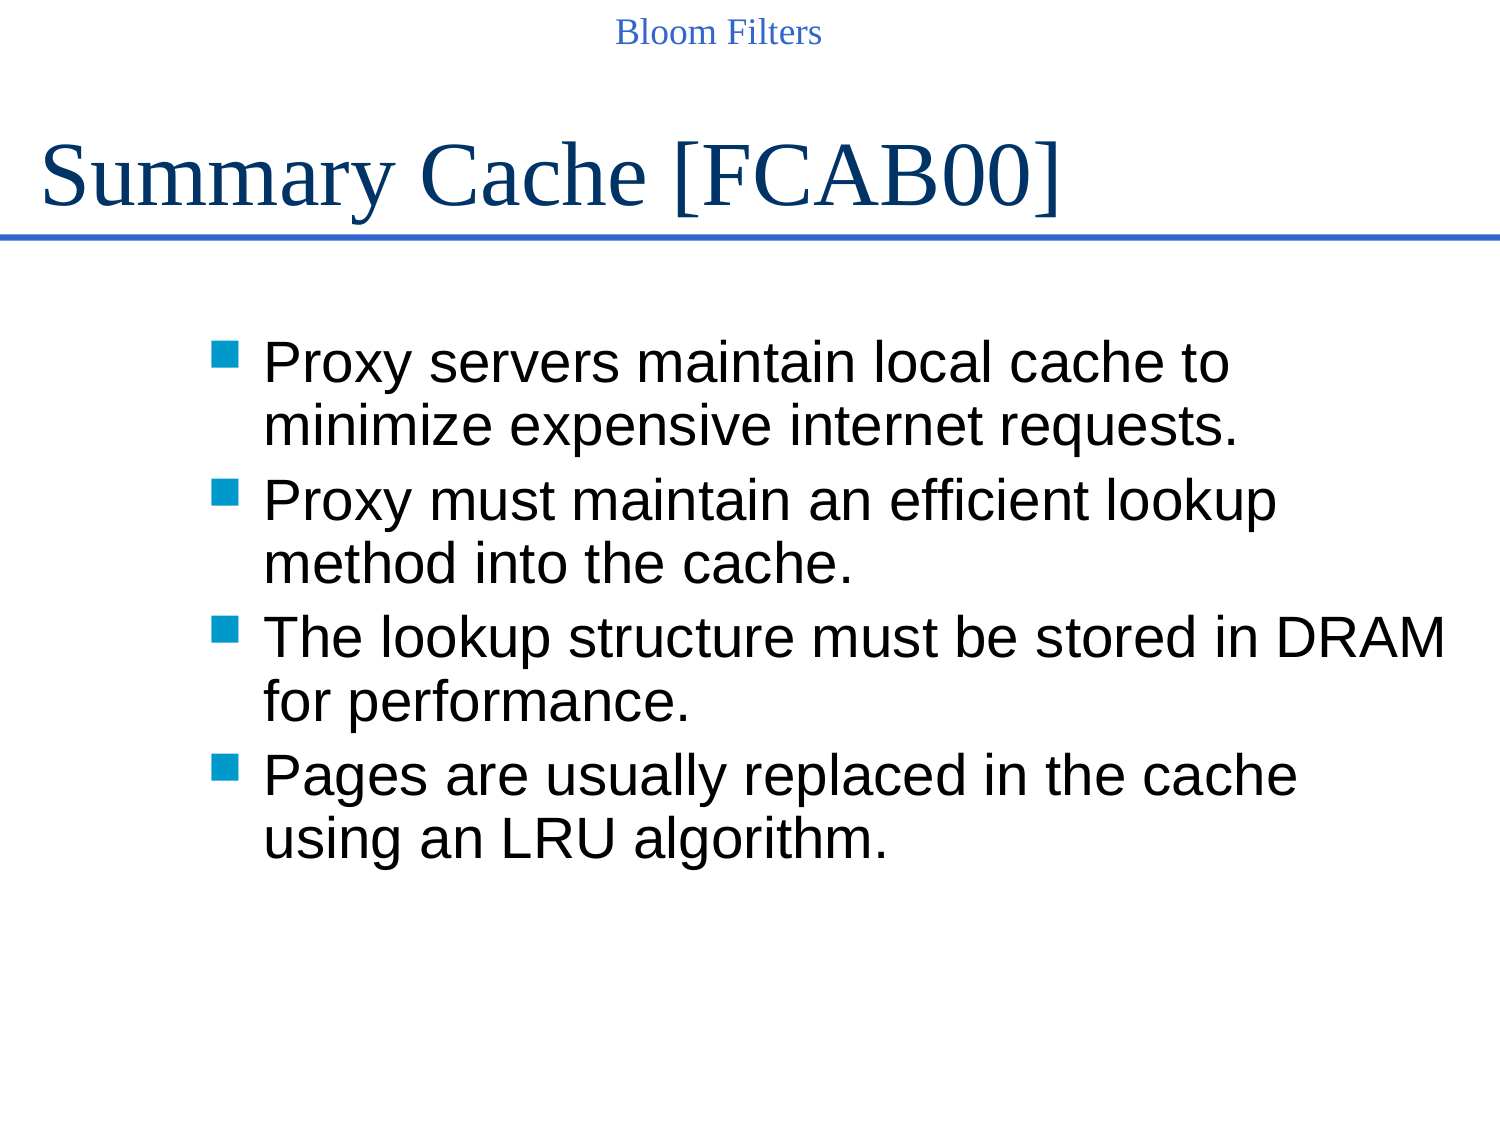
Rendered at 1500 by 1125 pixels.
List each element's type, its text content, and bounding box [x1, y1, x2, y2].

title Summary Cache [FCAB00] [24, 74, 1468, 263]
list Proxy servers maintain local cache to minimize expensive internet requests. Proxy must maintain an efficient lookup method into the cache. The lookup structure must be stored in DRAM for performance. Pages are usually replaced in the cache using an LRU algorithm. [192, 324, 1468, 1088]
